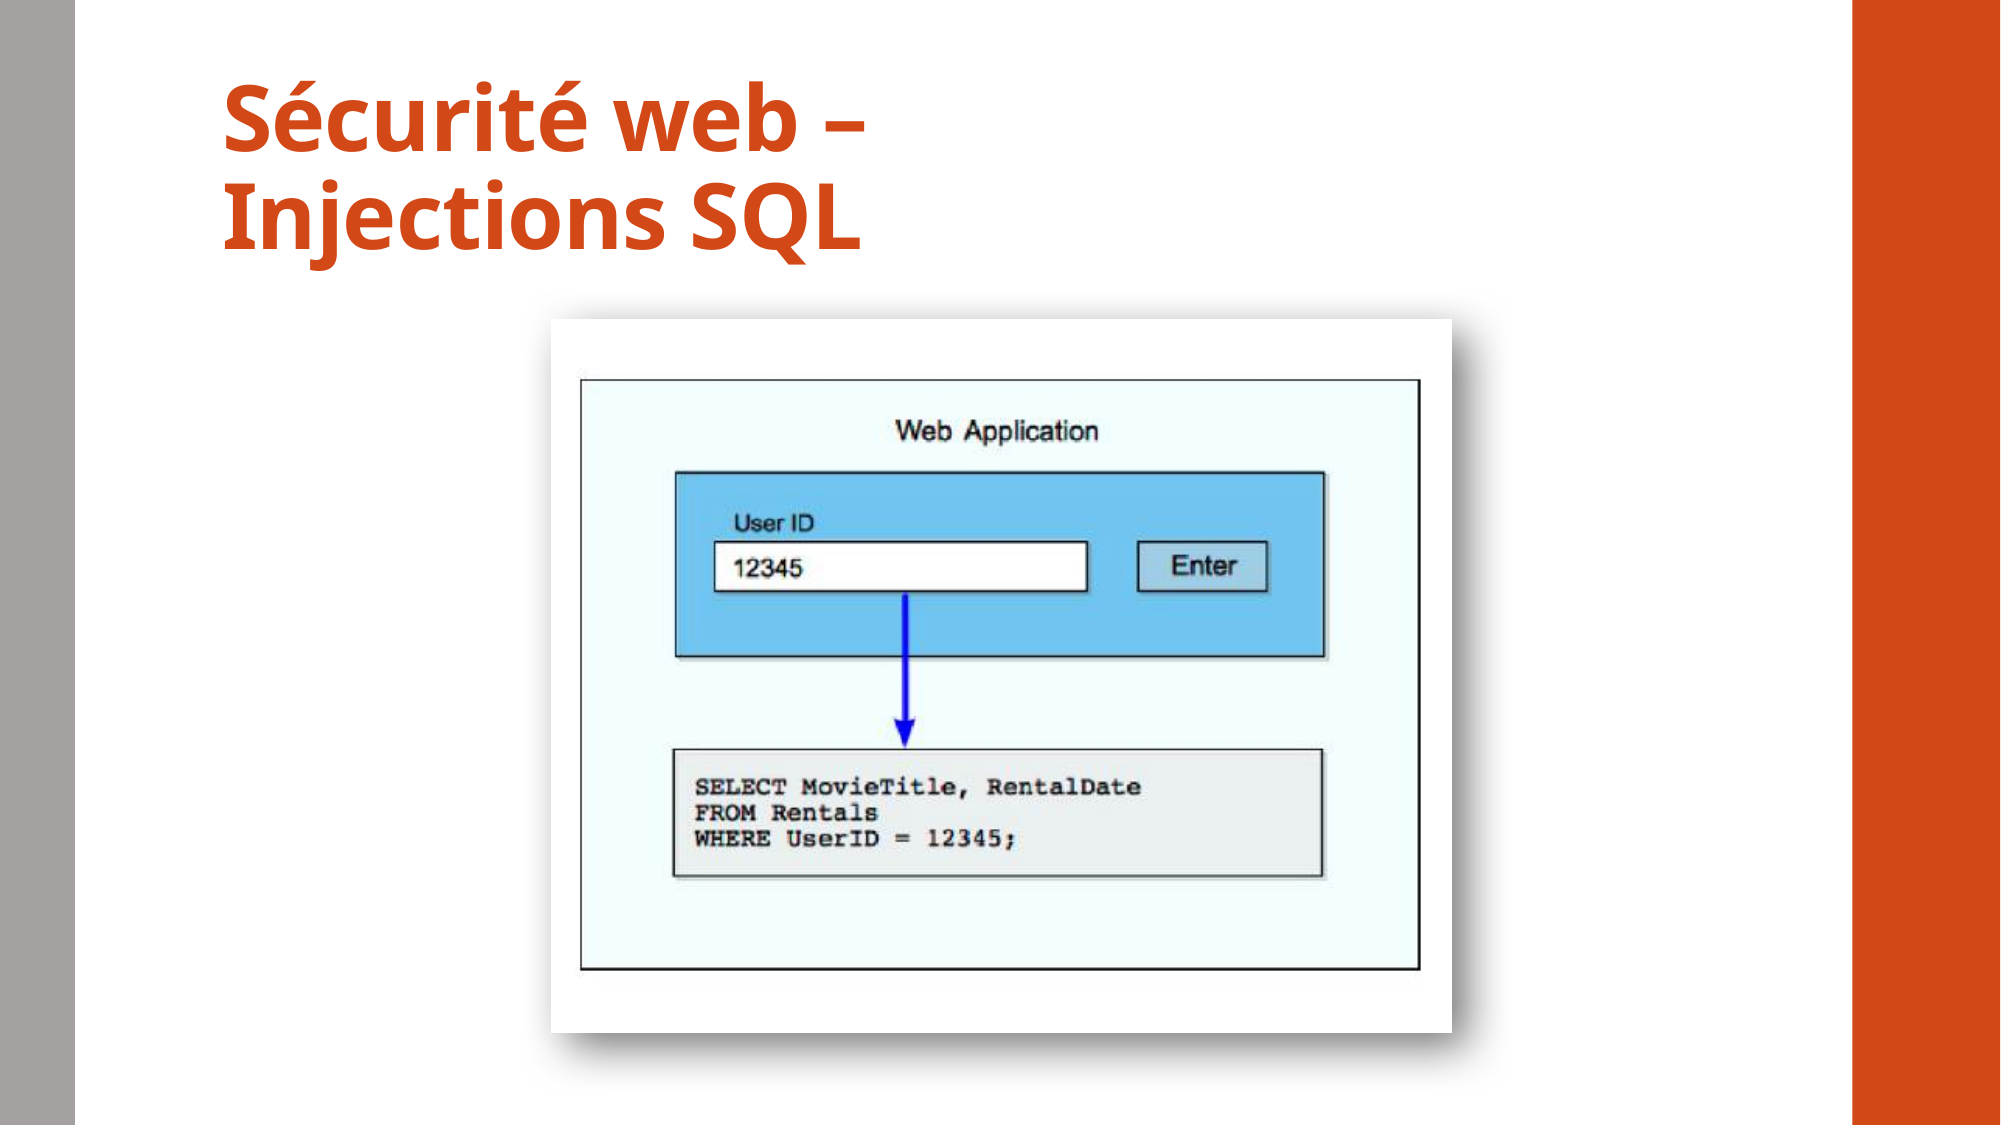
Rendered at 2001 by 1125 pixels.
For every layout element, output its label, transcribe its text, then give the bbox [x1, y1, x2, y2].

title Sécurité web – Injections SQL [206, 48, 1797, 278]
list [551, 318, 1453, 1034]
